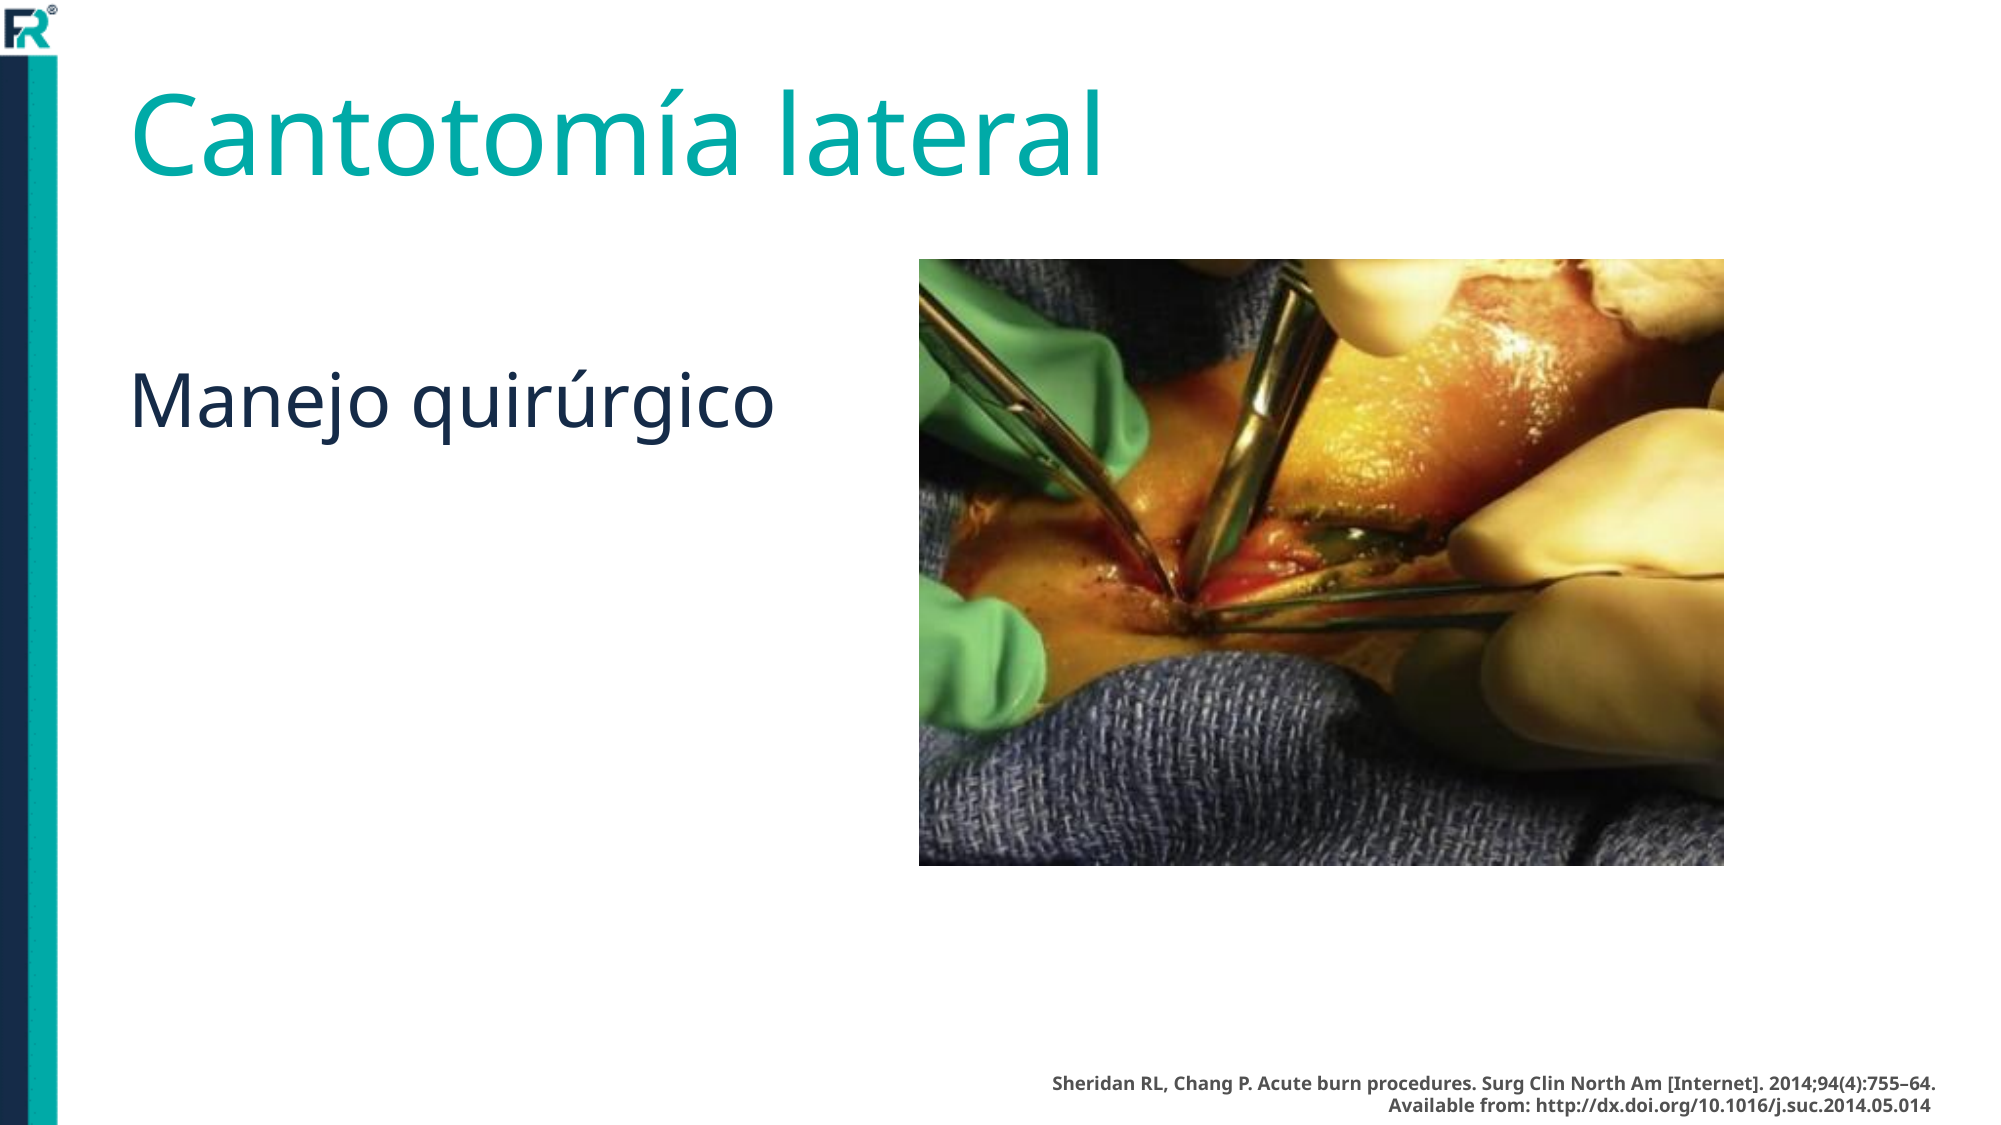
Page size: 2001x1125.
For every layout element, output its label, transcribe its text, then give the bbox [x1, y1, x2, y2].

picture [0, 0, 2001, 1125]
list Manejo quirúrgico [113, 315, 919, 451]
text_box Cantotomía lateral [113, 73, 1614, 204]
text_box Sheridan RL, Chang P. Acute burn procedures. Surg Clin North Am [Internet]. 2014;94(4):755–64. Available from: http://dx.doi.org/10.1016/j.suc.2014.05.014 [950, 1064, 1950, 1125]
